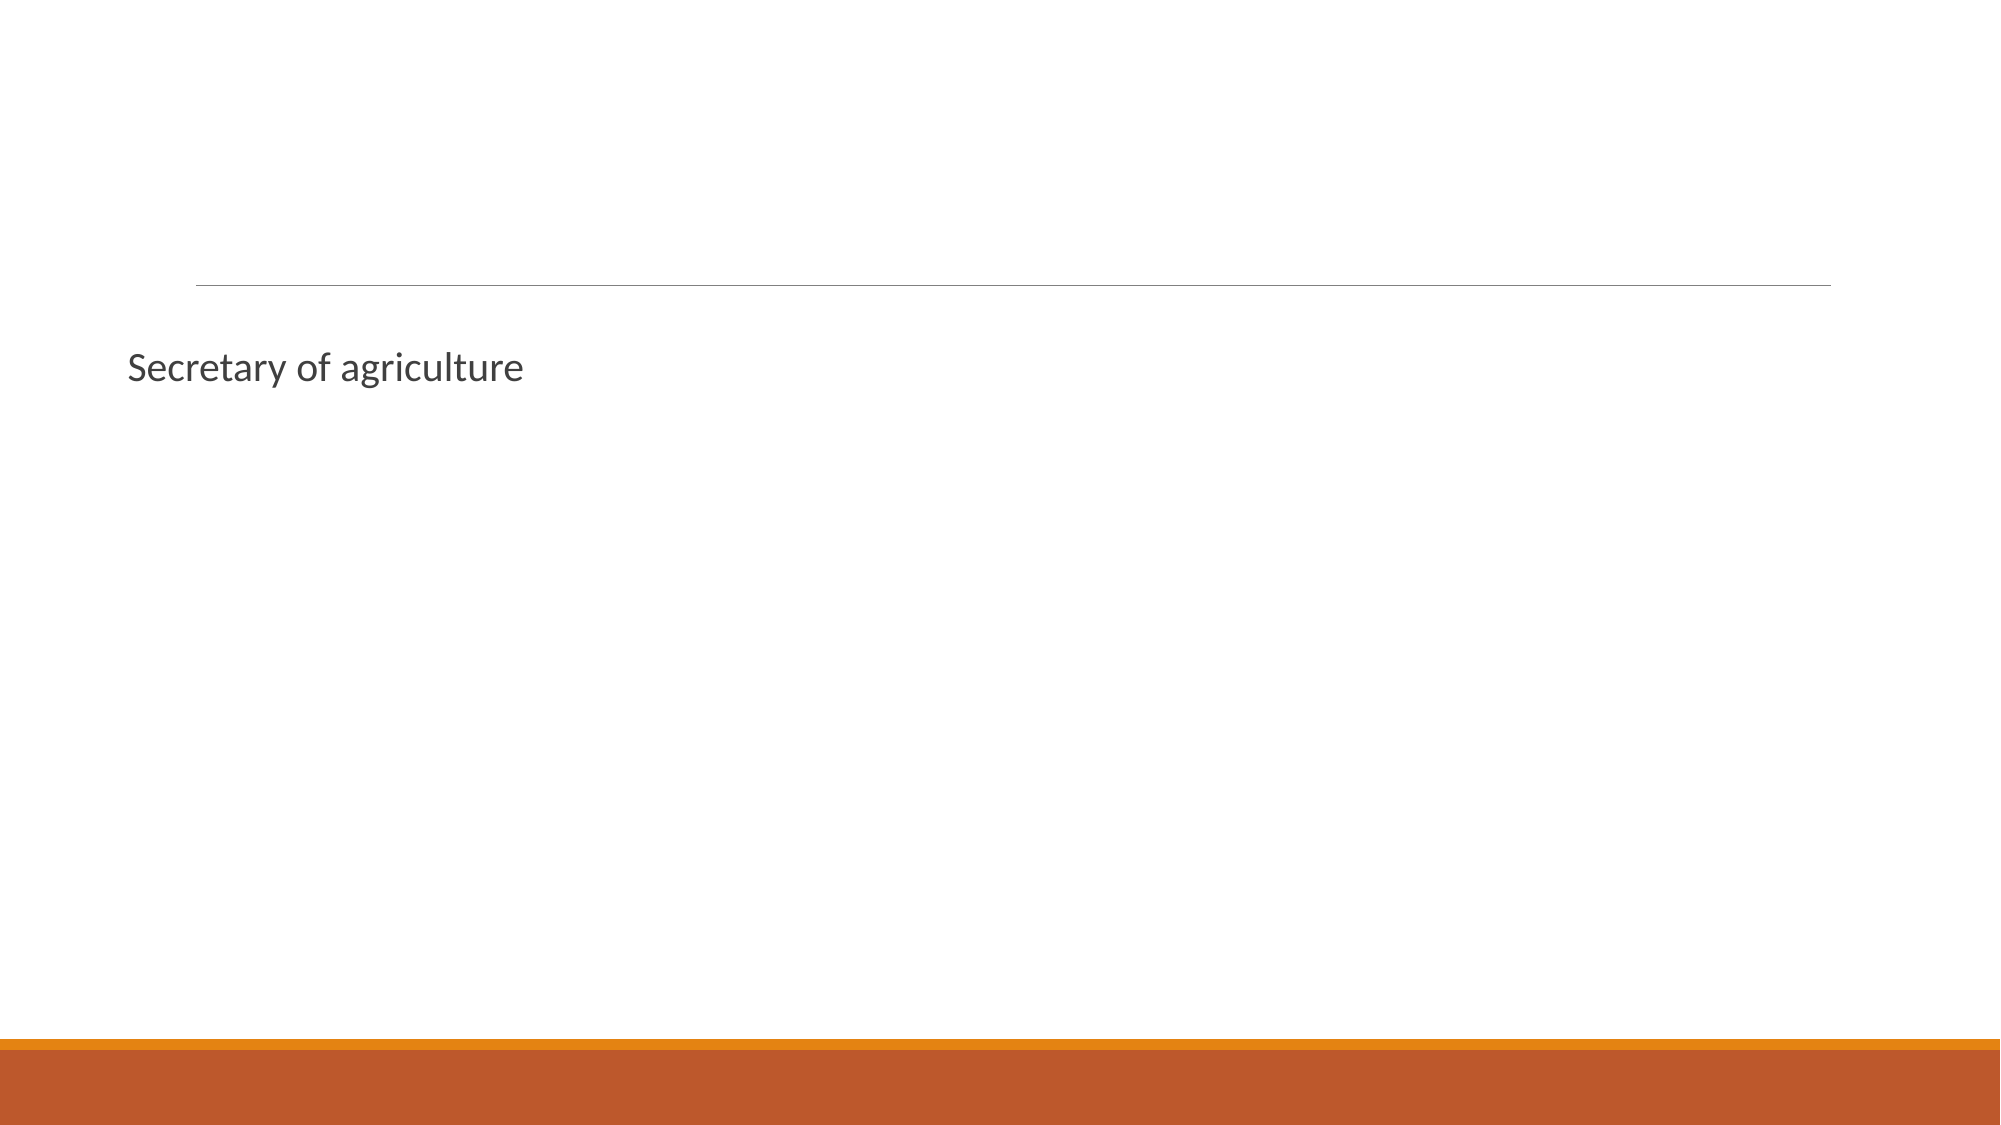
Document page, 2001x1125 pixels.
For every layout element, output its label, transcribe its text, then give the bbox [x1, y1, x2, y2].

list Secretary of agriculture [112, 338, 1818, 882]
